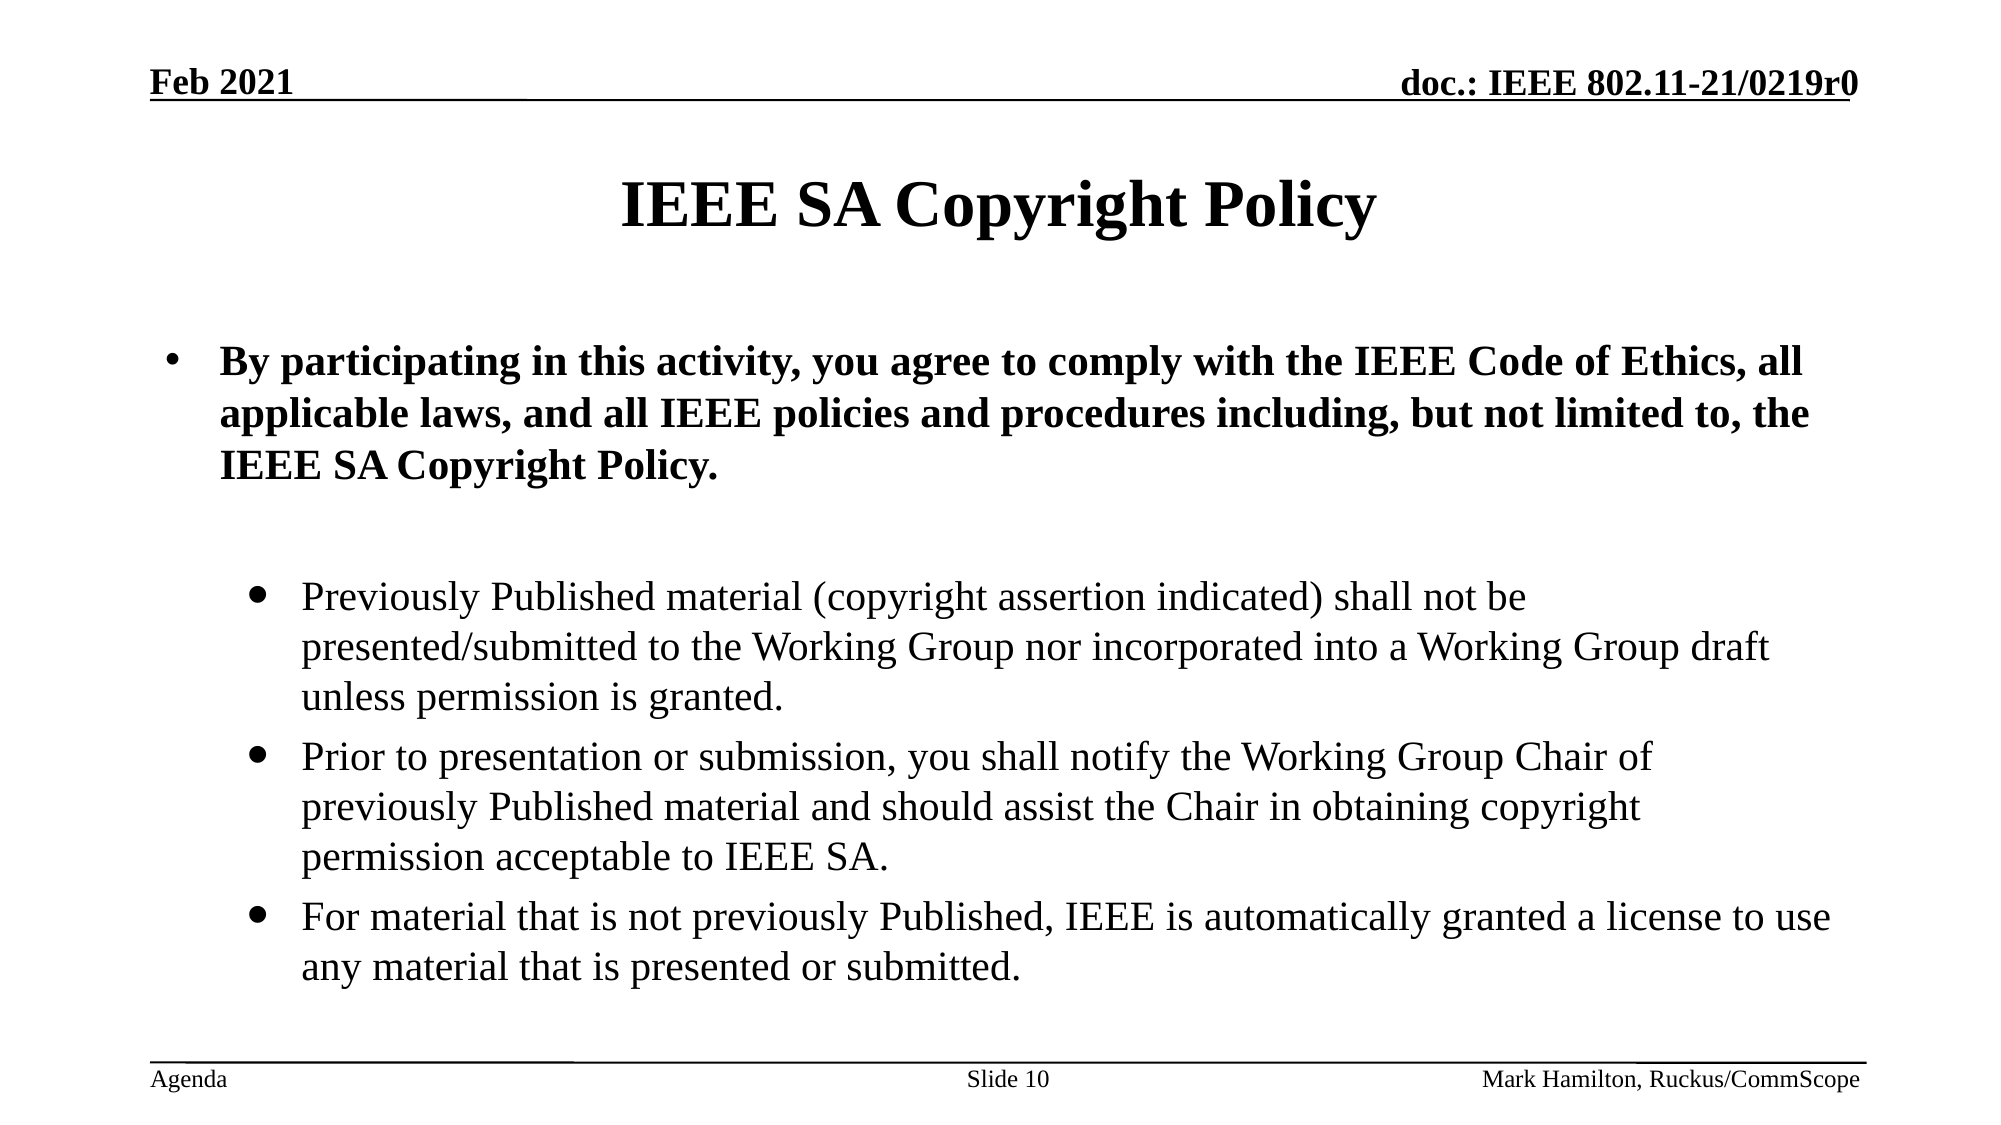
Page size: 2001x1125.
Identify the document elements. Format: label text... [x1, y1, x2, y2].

list By participating in this activity, you agree to comply with the IEEE Code of Ethics, all applicable laws, and all IEEE policies and procedures including, but not limited to, the IEEE SA Copyright Policy. Previously Published material (copyright assertion indicated) shall not be presented/submitted to the Working Group nor incorporated into a Working Group draft unless permission is granted. Prior to presentation or submission, you shall notify the Working Group Chair of previously Published material and should assist the Chair in obtaining copyright permission acceptable to IEEE SA. For material that is not previously Published, IEEE is automatically granted a license to use any material that is presented or submitted. [149, 324, 1850, 1000]
title IEEE SA Copyright Policy [149, 112, 1850, 288]
slide_number Slide 10 [950, 1061, 1067, 1123]
